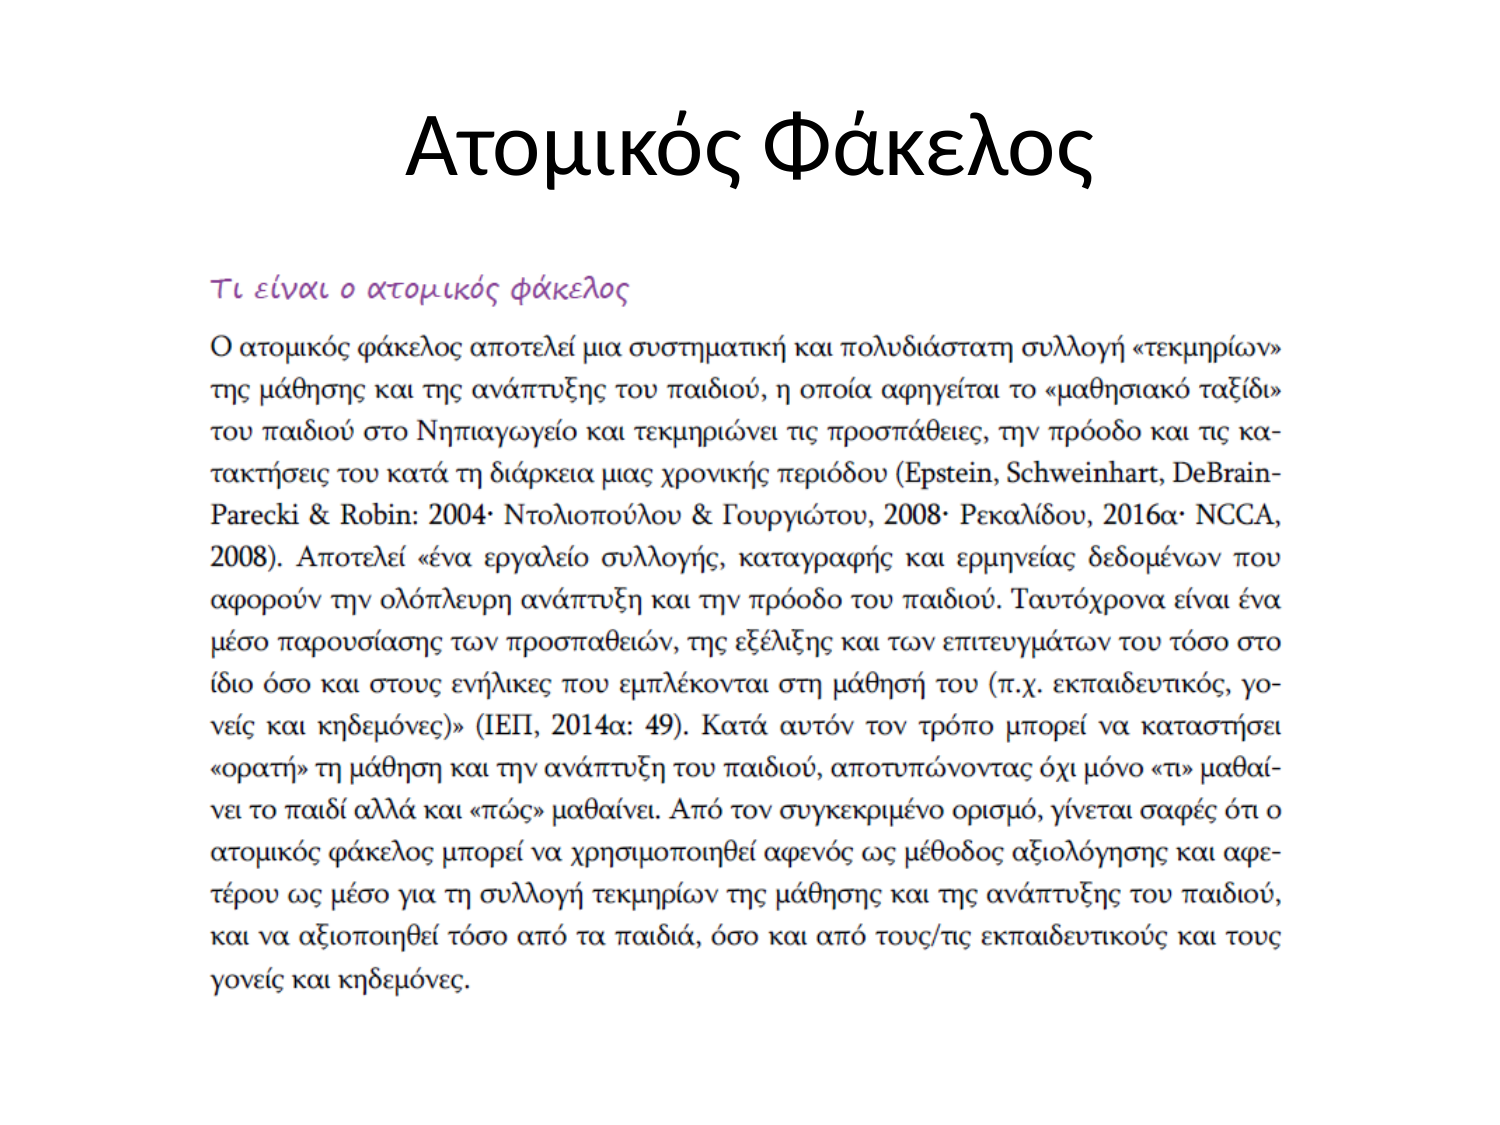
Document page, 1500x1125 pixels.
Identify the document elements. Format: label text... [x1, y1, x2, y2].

title Ατομικός Φάκελος [75, 45, 1425, 233]
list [187, 262, 1313, 1006]
